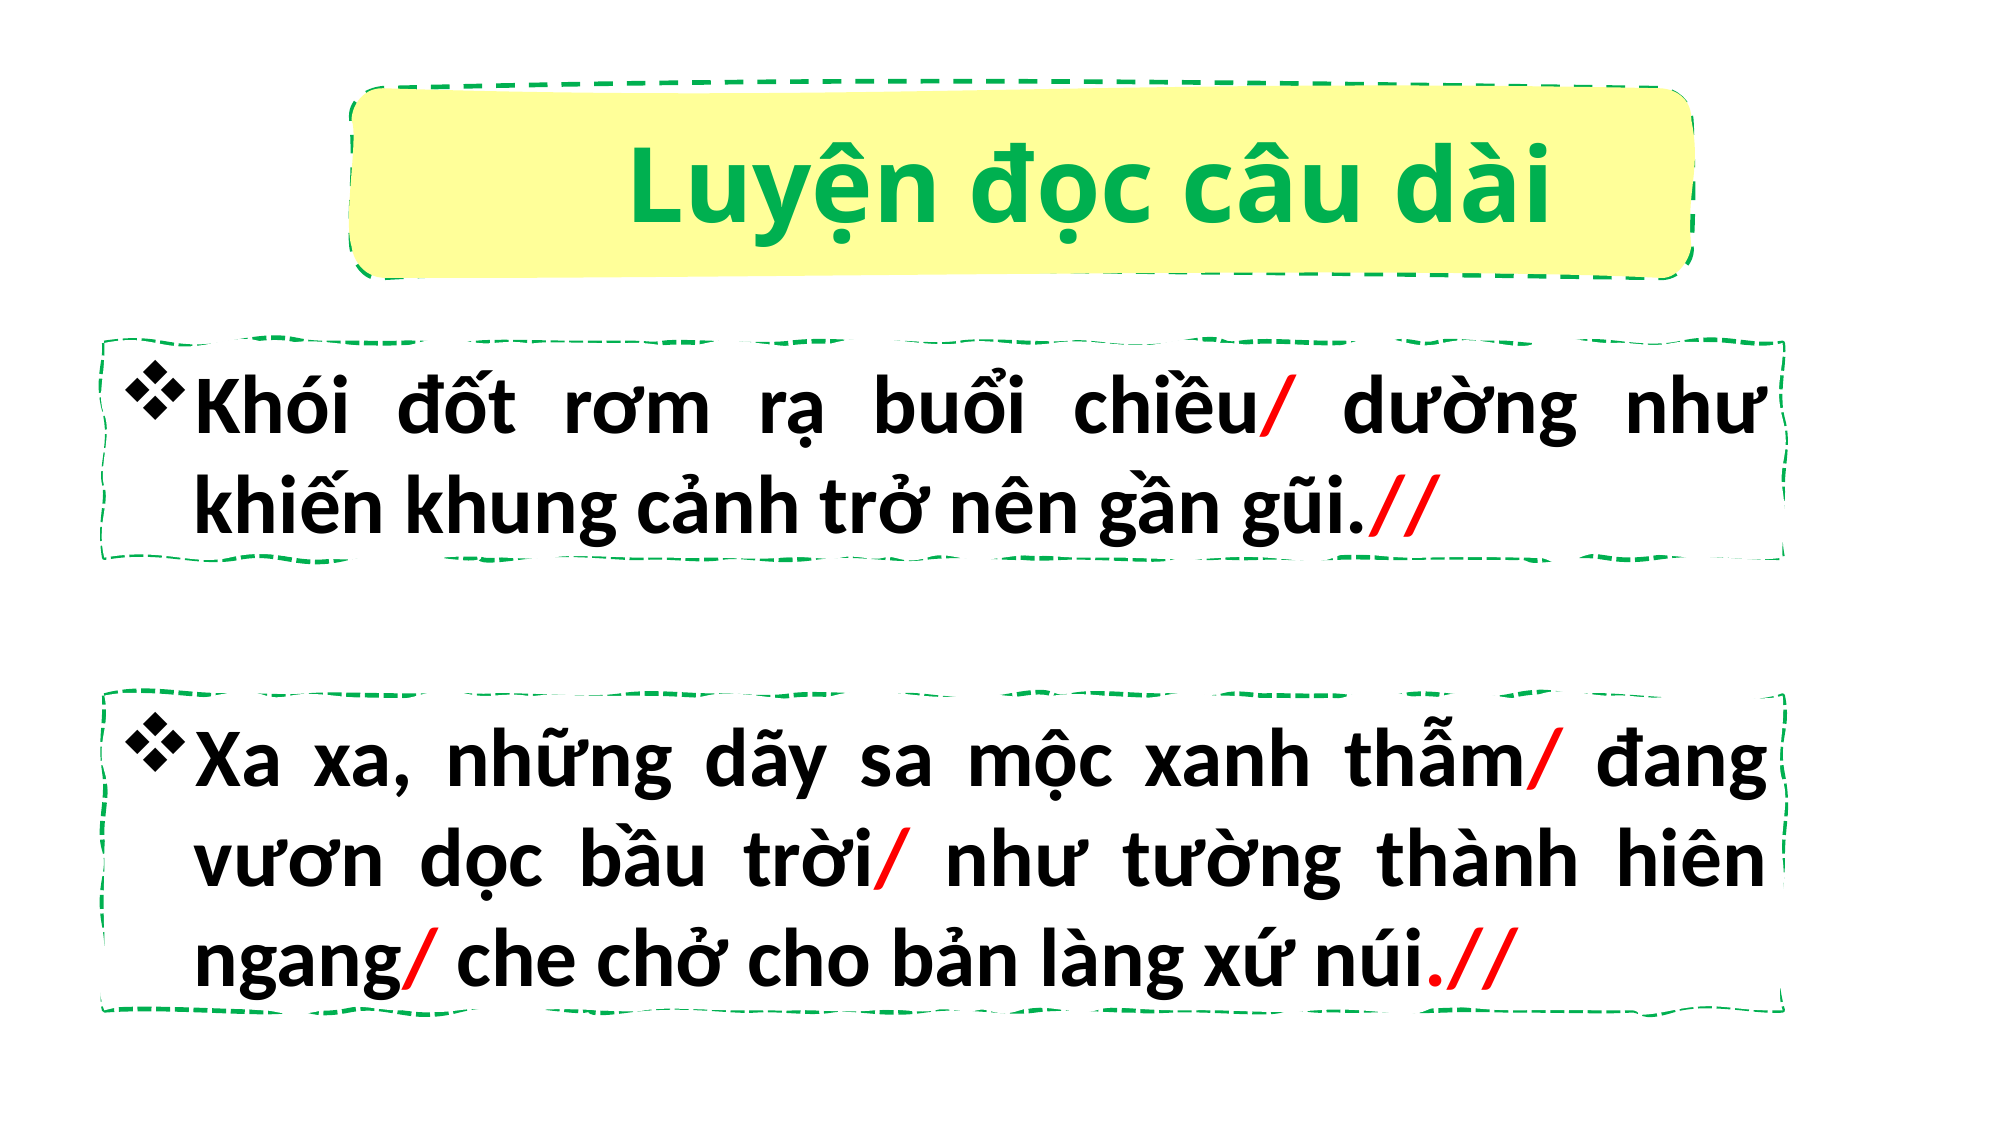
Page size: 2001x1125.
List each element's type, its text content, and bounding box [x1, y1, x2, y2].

text_box Xa xa, những dãy sa mộc xanh thẫm/ đang vươn dọc bầu trời/ như tường thành hiên ngang/ che chở cho bản làng xứ núi.// [100, 690, 1786, 1015]
text_box Khói đốt rơm rạ buổi chiều/ dường như khiến khung cảnh trở nên gần gũi.// [100, 337, 1786, 564]
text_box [350, 87, 1784, 279]
